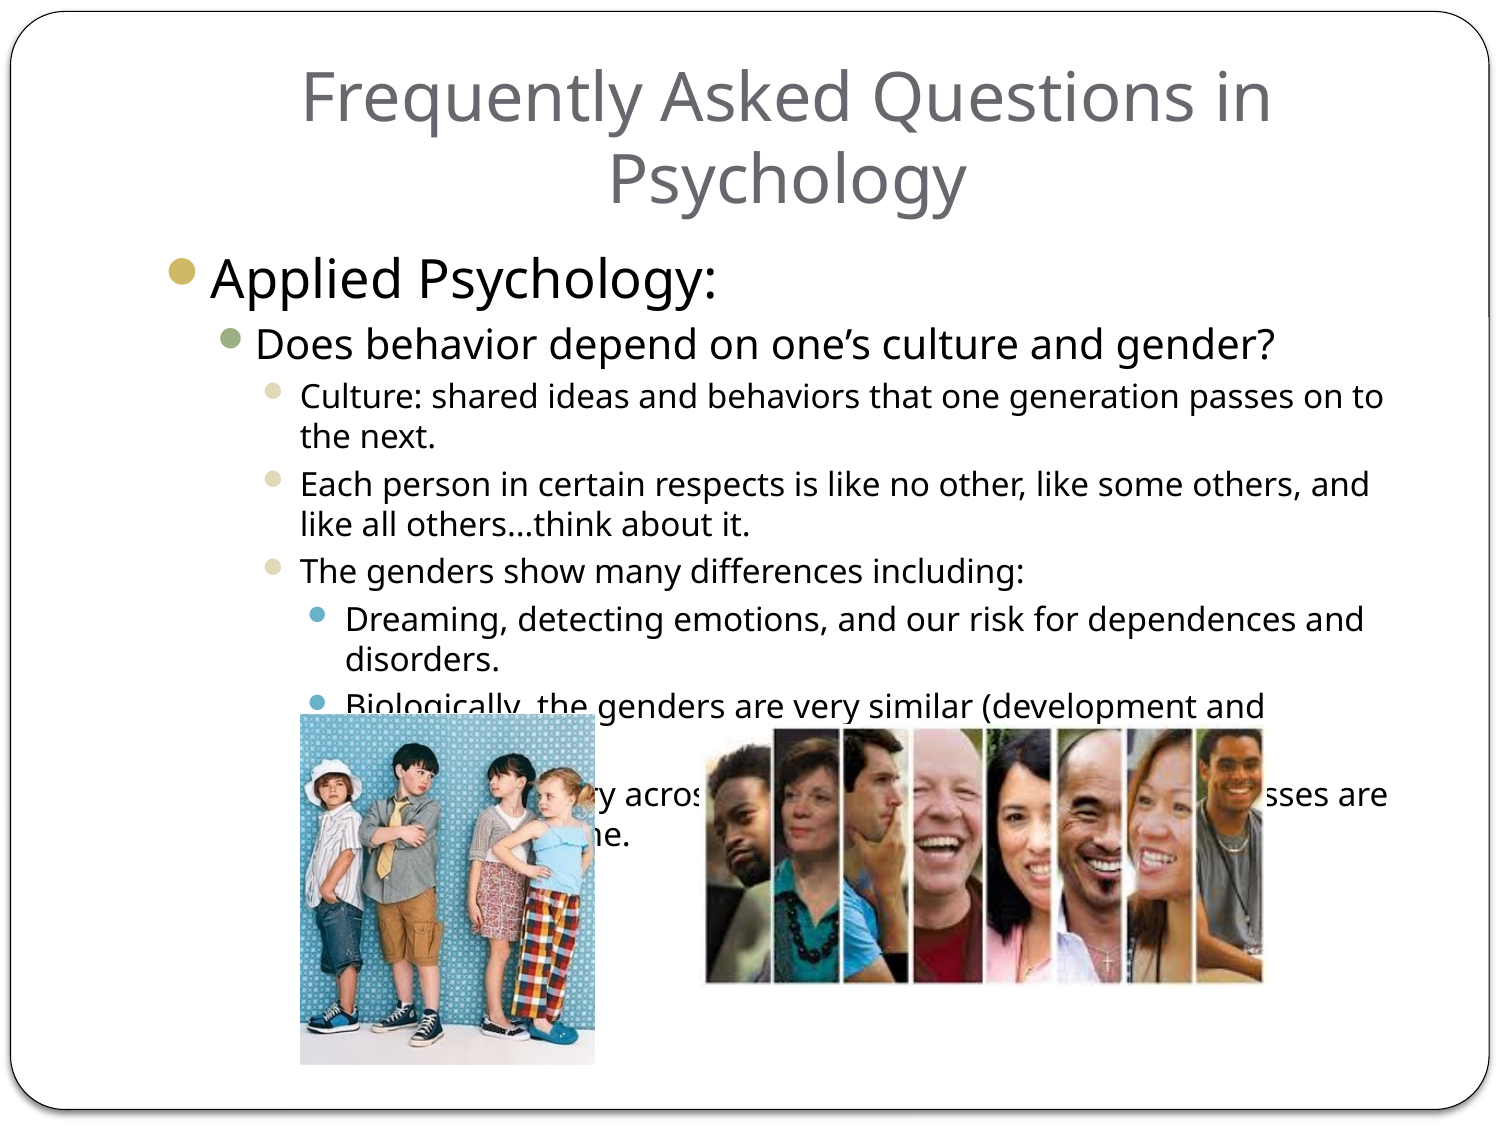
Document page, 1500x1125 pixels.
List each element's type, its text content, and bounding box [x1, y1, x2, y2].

list Applied Psychology: Does behavior depend on one’s culture and gender? Culture: shared ideas and behaviors that one generation passes on to the next. Each person in certain respects is like no other, like some others, and like all others…think about it. The genders show many differences including: Dreaming, detecting emotions, and our risk for dependences and disorders. Biologically, the genders are very similar (development and perceptions) Genders can vary across cultures, but the underlying processes are virtually the same. [150, 237, 1425, 988]
picture [299, 713, 596, 1066]
title Frequently Asked Questions in Psychology [150, 45, 1425, 233]
picture [699, 724, 1267, 988]
